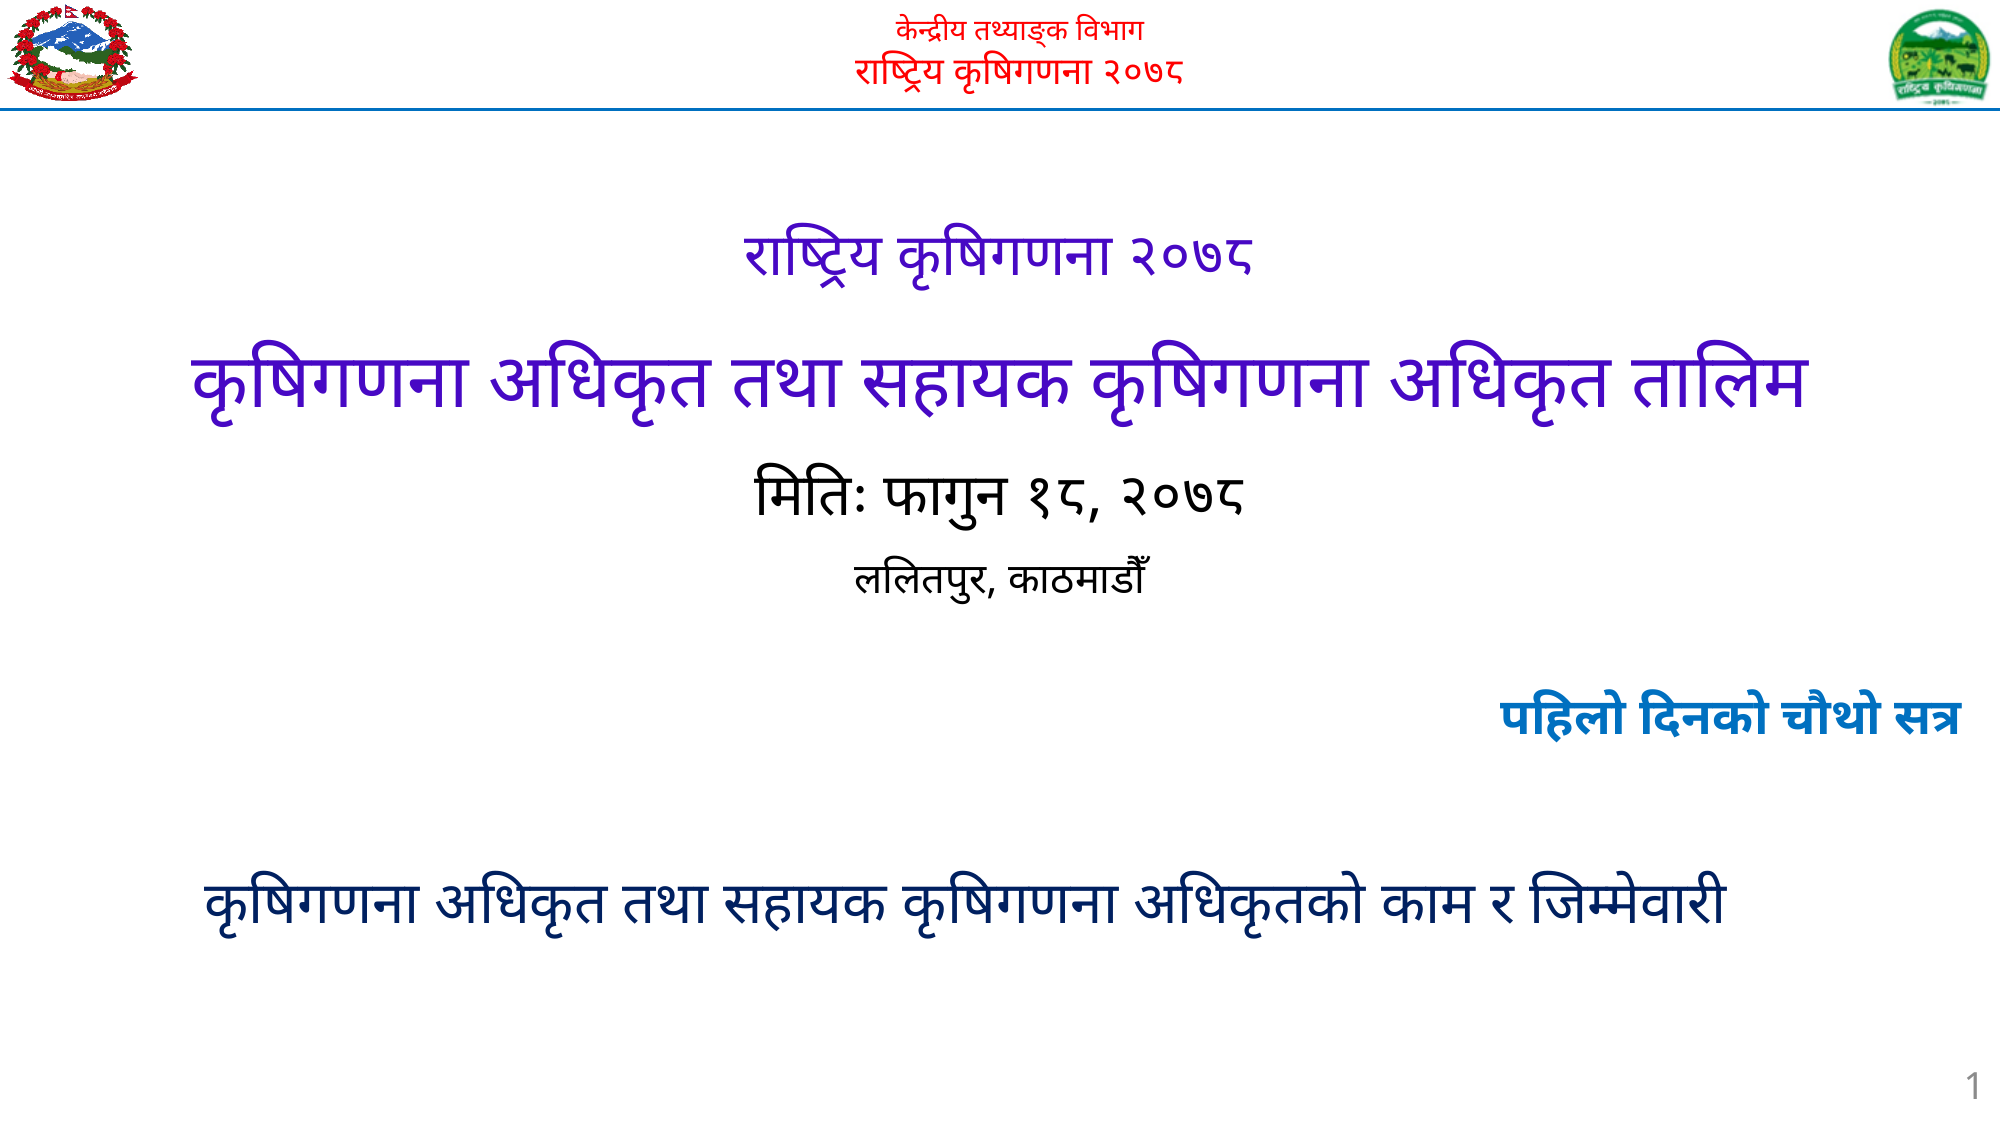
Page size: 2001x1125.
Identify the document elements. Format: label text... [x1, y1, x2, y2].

picture [7, 4, 138, 101]
text_box पहिलो दिनको चौथो सत्र [1462, 676, 2000, 752]
slide_number 1 [1533, 1050, 2000, 1125]
text_box कृषिगणना अधिकृत तथा सहायक कृषिगणना अधिकृतको काम र जिम्मेवारी [87, 822, 1859, 943]
text_box राष्ट्रिय कृषिगणना २०७८ कृषिगणना अधिकृत तथा सहायक कृषिगणना अधिकृत तालिम मितिः फागुन १८, २०७८ ललितपुर, काठमाडौँ [0, 174, 2000, 638]
picture [1887, 4, 1993, 108]
